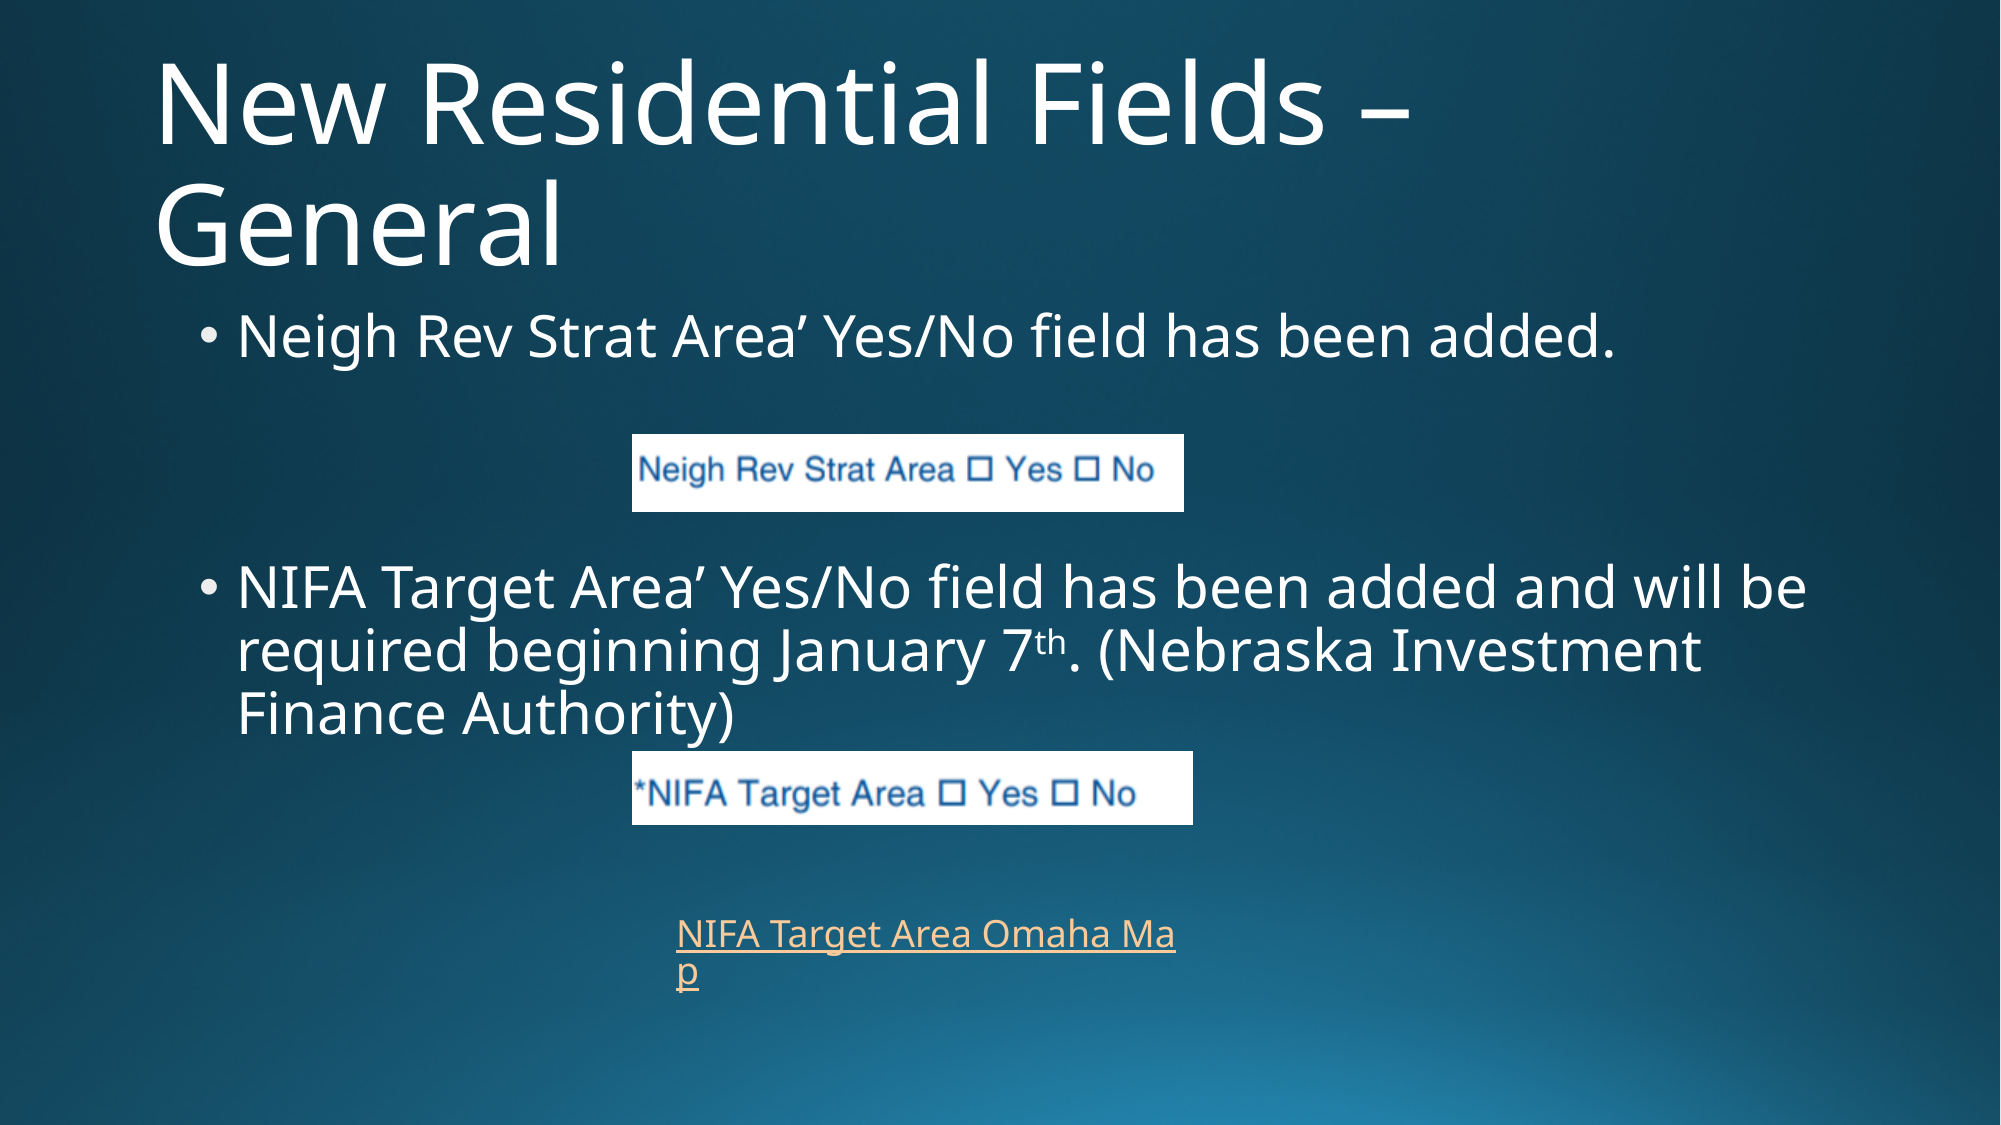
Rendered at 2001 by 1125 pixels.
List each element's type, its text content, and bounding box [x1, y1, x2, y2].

list Neigh Rev Strat Area’ Yes/No field has been added. NIFA Target Area’ Yes/No field has been added and will be required beginning January 7th. (Nebraska Investment Finance Authority) [183, 299, 1863, 1014]
picture [0, 0, 2001, 1125]
title New Residential Fields – General [137, 59, 1863, 278]
text_box NIFA Target Area Omaha Map [661, 902, 1193, 969]
